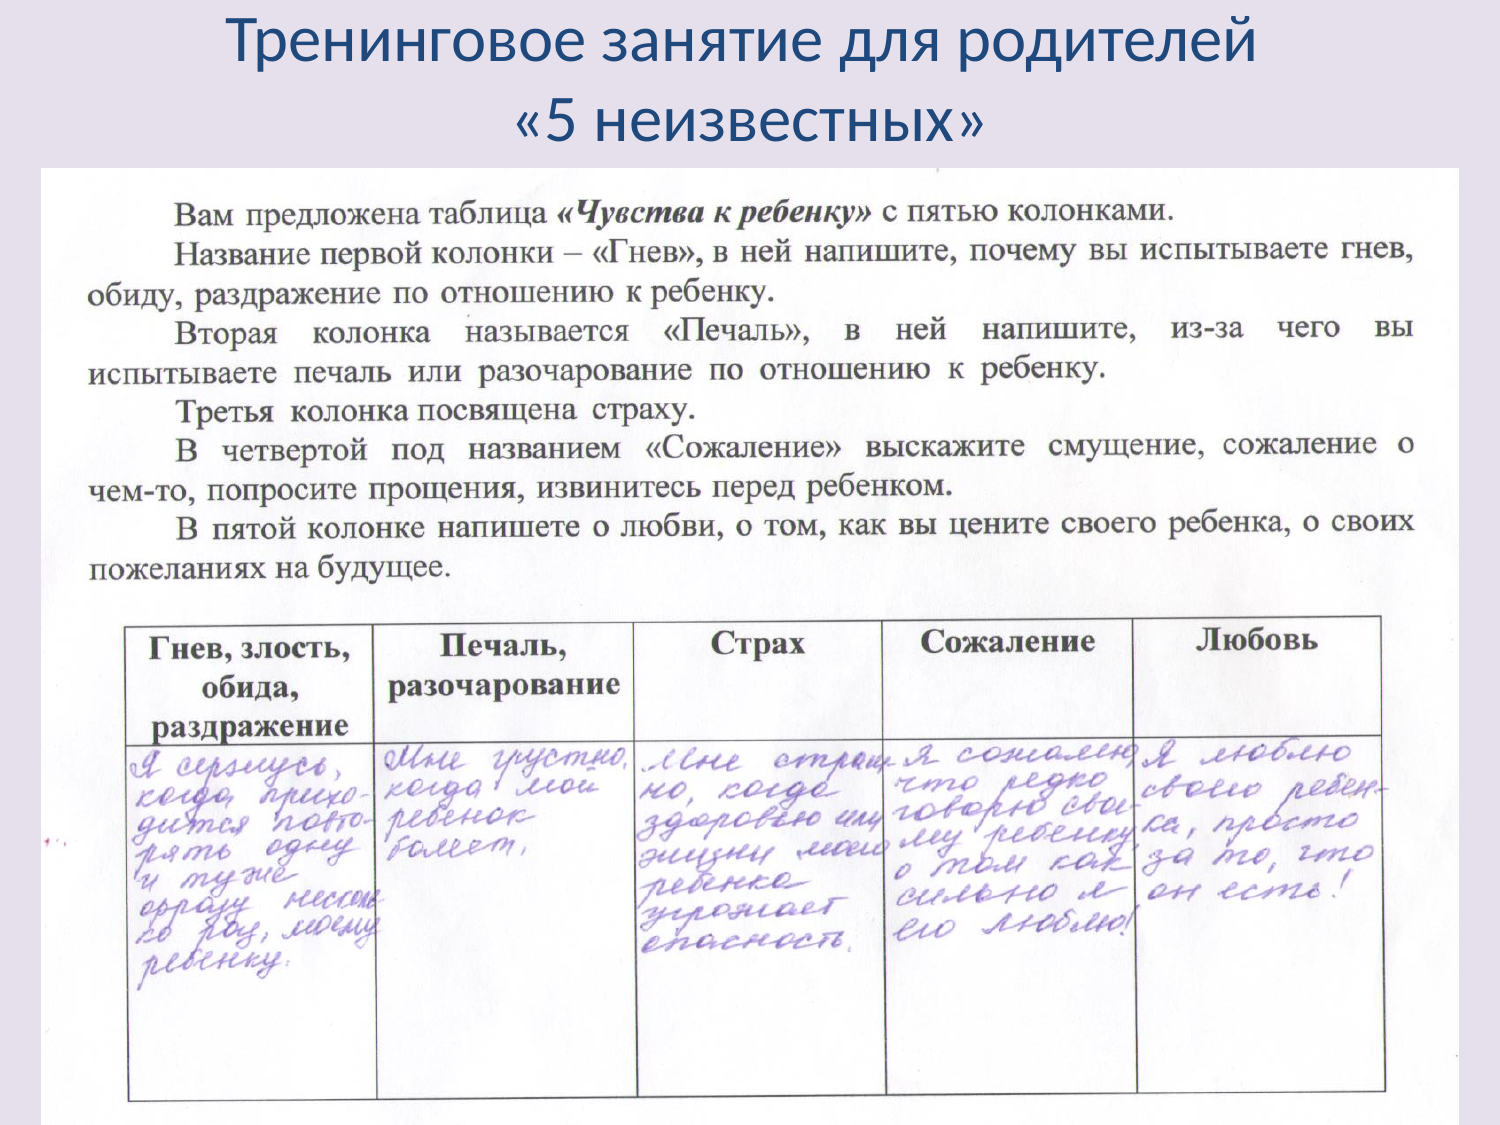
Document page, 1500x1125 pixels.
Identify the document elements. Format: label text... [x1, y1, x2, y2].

title Тренинговое занятие для родителей «5 неизвестных» [75, 0, 1425, 149]
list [41, 167, 1459, 1125]
